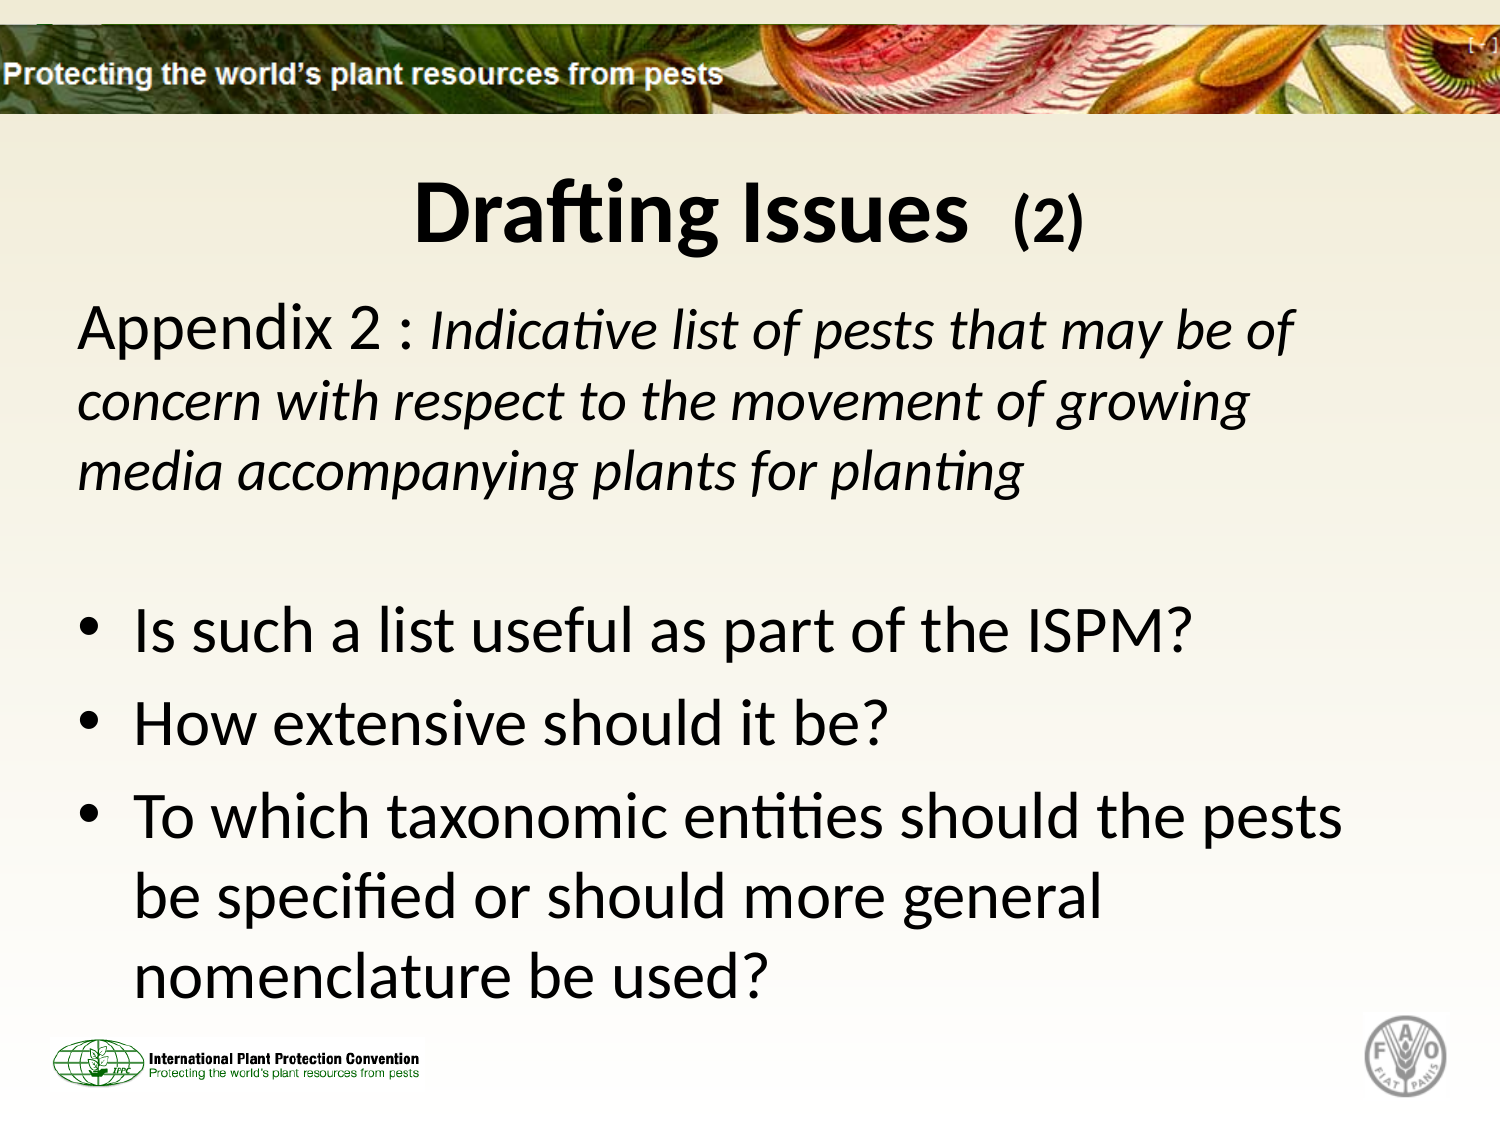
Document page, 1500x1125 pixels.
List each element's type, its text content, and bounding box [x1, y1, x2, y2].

list Appendix 2 : Indicative list of pests that may be of concern with respect to the movement of growing media accompanying plants for planting Is such a list useful as part of the ISPM? How extensive should it be? To which taxonomic entities should the pests be specified or should more general nomenclature be used? [62, 274, 1426, 1006]
picture [50, 1037, 425, 1092]
picture [0, 24, 1500, 114]
title Drafting Issues (2) [74, 112, 1426, 274]
